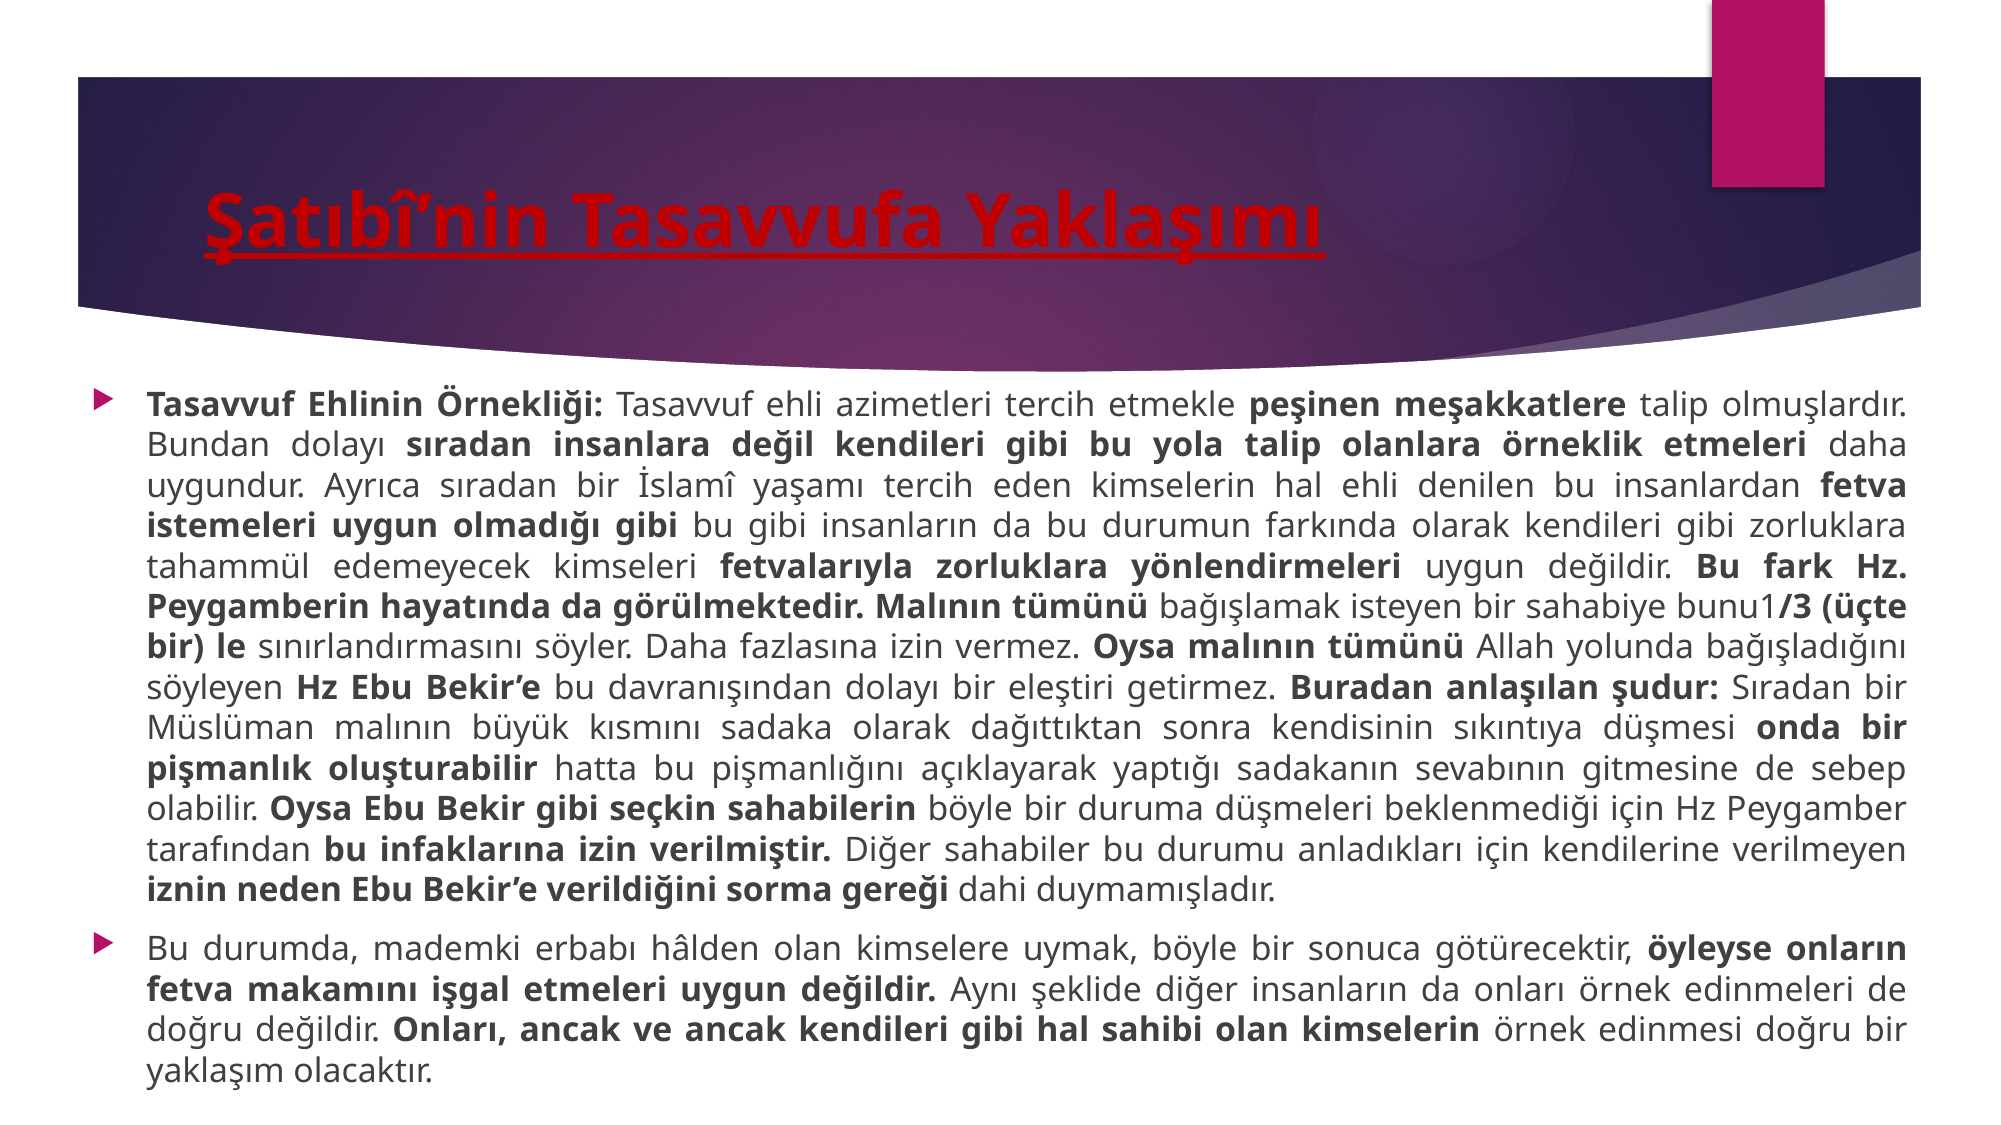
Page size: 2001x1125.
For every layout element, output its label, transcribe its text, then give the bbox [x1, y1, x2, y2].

list Tasavvuf Ehlinin Örnekliği: Tasavvuf ehli azimetleri tercih etmekle peşinen meşakkatlere talip olmuşlardır. Bundan dolayı sıradan insanlara değil kendileri gibi bu yola talip olanlara örneklik etmeleri daha uygundur. Ayrıca sıradan bir İslamî yaşamı tercih eden kimselerin hal ehli denilen bu insanlardan fetva istemeleri uygun olmadığı gibi bu gibi insanların da bu durumun farkında olarak kendileri gibi zorluklara tahammül edemeyecek kimseleri fetvalarıyla zorluklara yönlendirmeleri uygun değildir. Bu fark Hz. Peygamberin hayatında da görülmektedir. Malının tümünü bağışlamak isteyen bir sahabiye bunu1/3 (üçte bir) le sınırlandırmasını söyler. Daha fazlasına izin vermez. Oysa malının tümünü Allah yolunda bağışladığını söyleyen Hz Ebu Bekir’e bu davranışından dolayı bir eleştiri getirmez. Buradan anlaşılan şudur: Sıradan bir Müslüman malının büyük kısmını sadaka olarak dağıttıktan sonra kendisinin sıkıntıya düşmesi onda bir pişmanlık oluşturabilir hatta bu pişmanlığını açıklayarak yaptığı sadakanın sevabının gitmesine de sebep olabilir. Oysa Ebu Bekir gibi seçkin sahabilerin böyle bir duruma düşmeleri beklenmediği için Hz Peygamber tarafından bu infaklarına izin verilmiştir. Diğer sahabiler bu durumu anladıkları için kendilerine verilmeyen iznin neden Ebu Bekir’e verildiğini sorma gereği dahi duymamışladır. Bu durumda, mademki erbabı hâlden olan kimselere uymak, böyle bir sonuca götürecektir, öyleyse onların fetva makamını işgal etmeleri uygun değildir. Aynı şeklide diğer insanların da onları örnek edinmeleri de doğru değildir. Onları, ancak ve ancak kendileri gibi hal sahibi olan kimselerin örnek edinmesi doğru bir yaklaşım olacaktır. [76, 375, 1923, 1102]
title Şatıbî’nin Tasavvufa Yaklaşımı [189, 159, 1627, 276]
